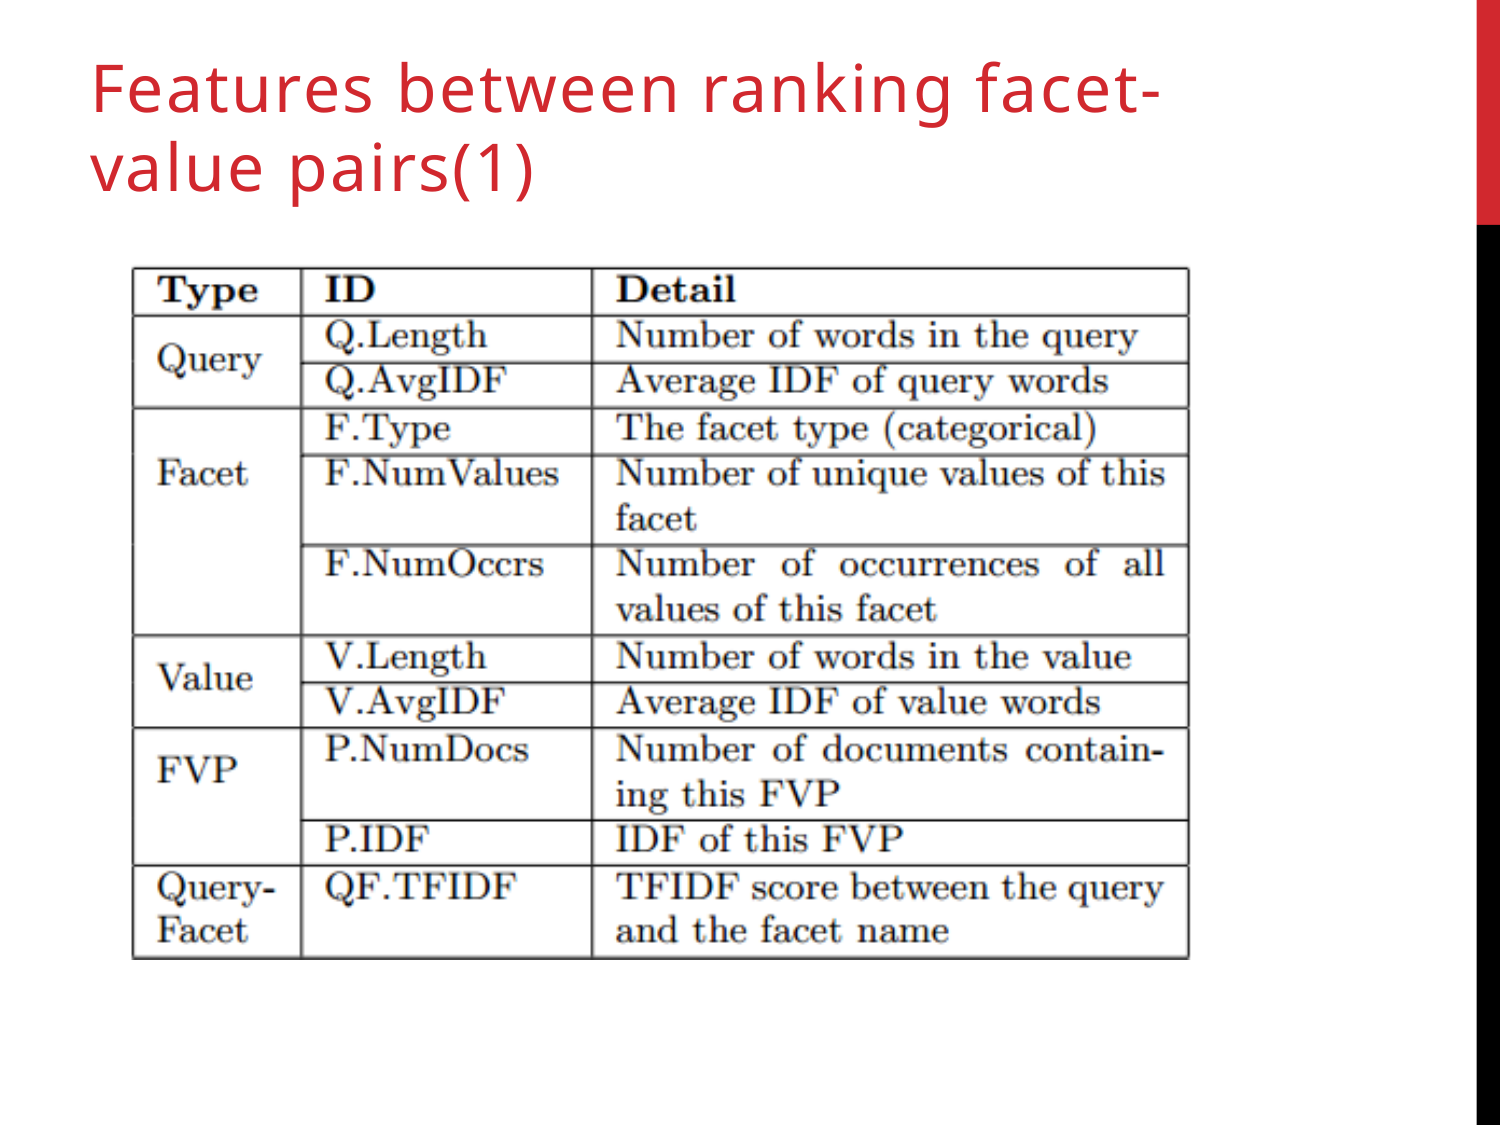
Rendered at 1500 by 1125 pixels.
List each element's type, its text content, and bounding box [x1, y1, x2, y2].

list Features between ranking facet-value pairs(1) [75, 37, 1350, 213]
picture [99, 254, 1200, 961]
